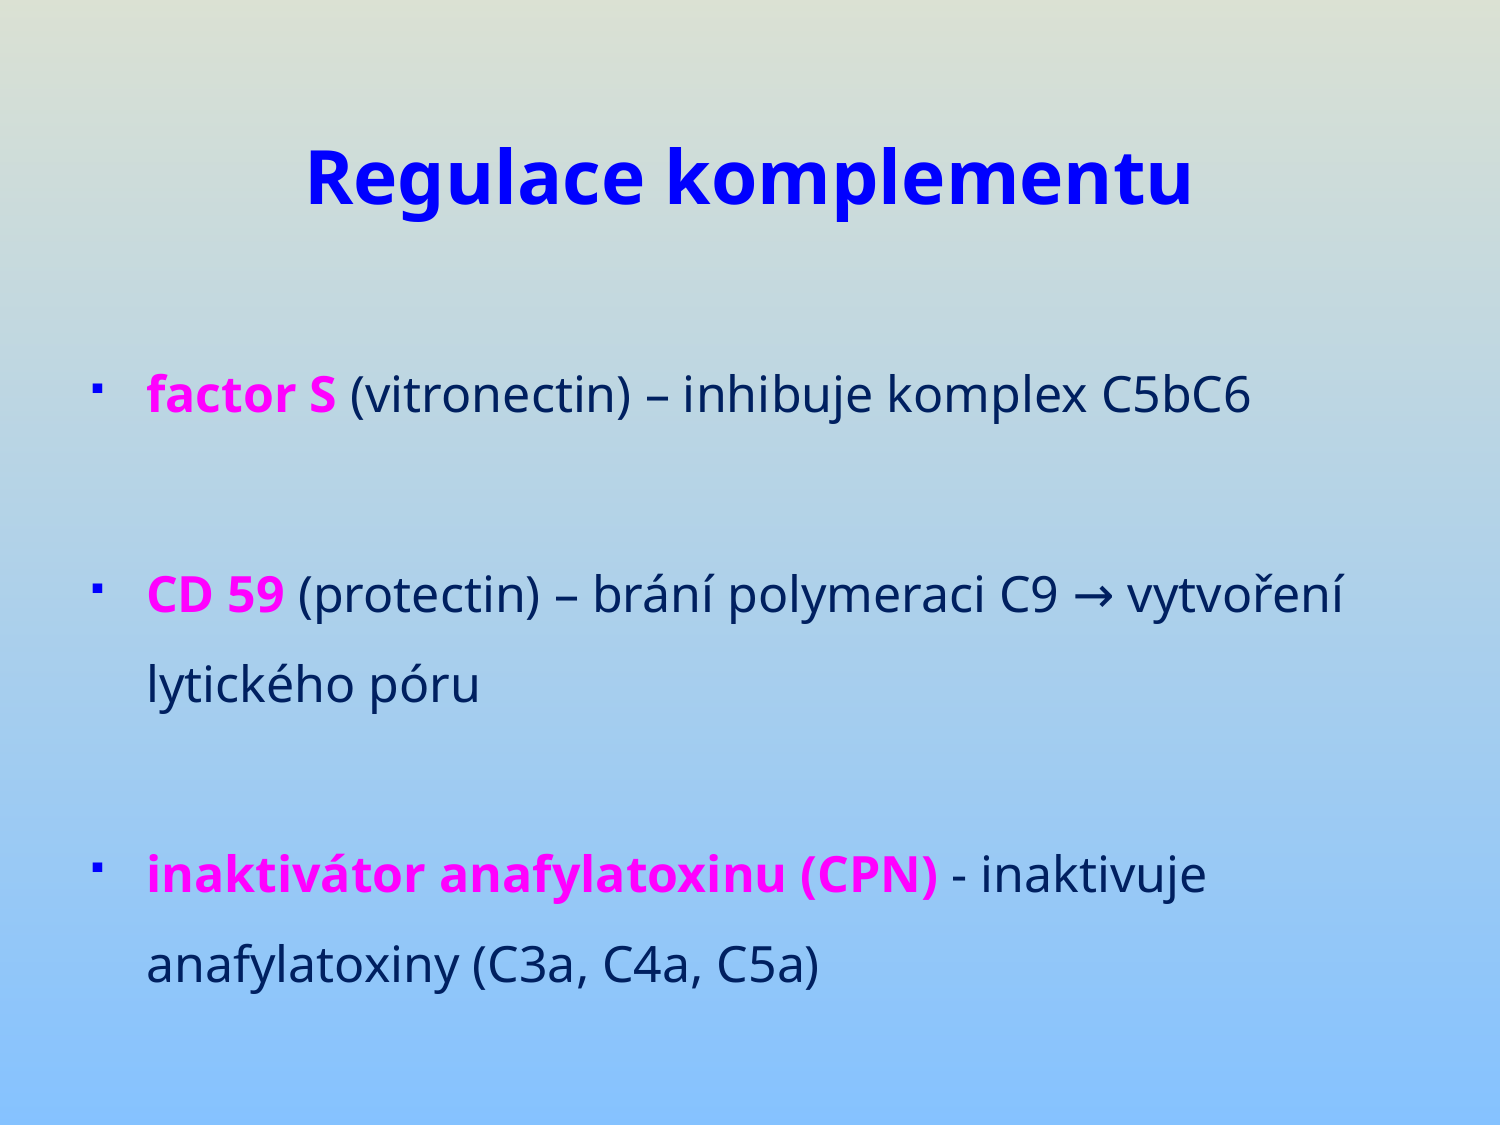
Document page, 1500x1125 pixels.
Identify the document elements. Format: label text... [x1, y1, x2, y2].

list factor S (vitronectin) – inhibuje komplex C5bC6 CD 59 (protectin) – brání polymeraci C9 → vytvoření lytického póru inaktivátor anafylatoxinu (CPN) - inaktivuje anafylatoxiny (C3a, C4a, C5a) [74, 324, 1426, 1001]
title Regulace komplementu [74, 62, 1426, 288]
